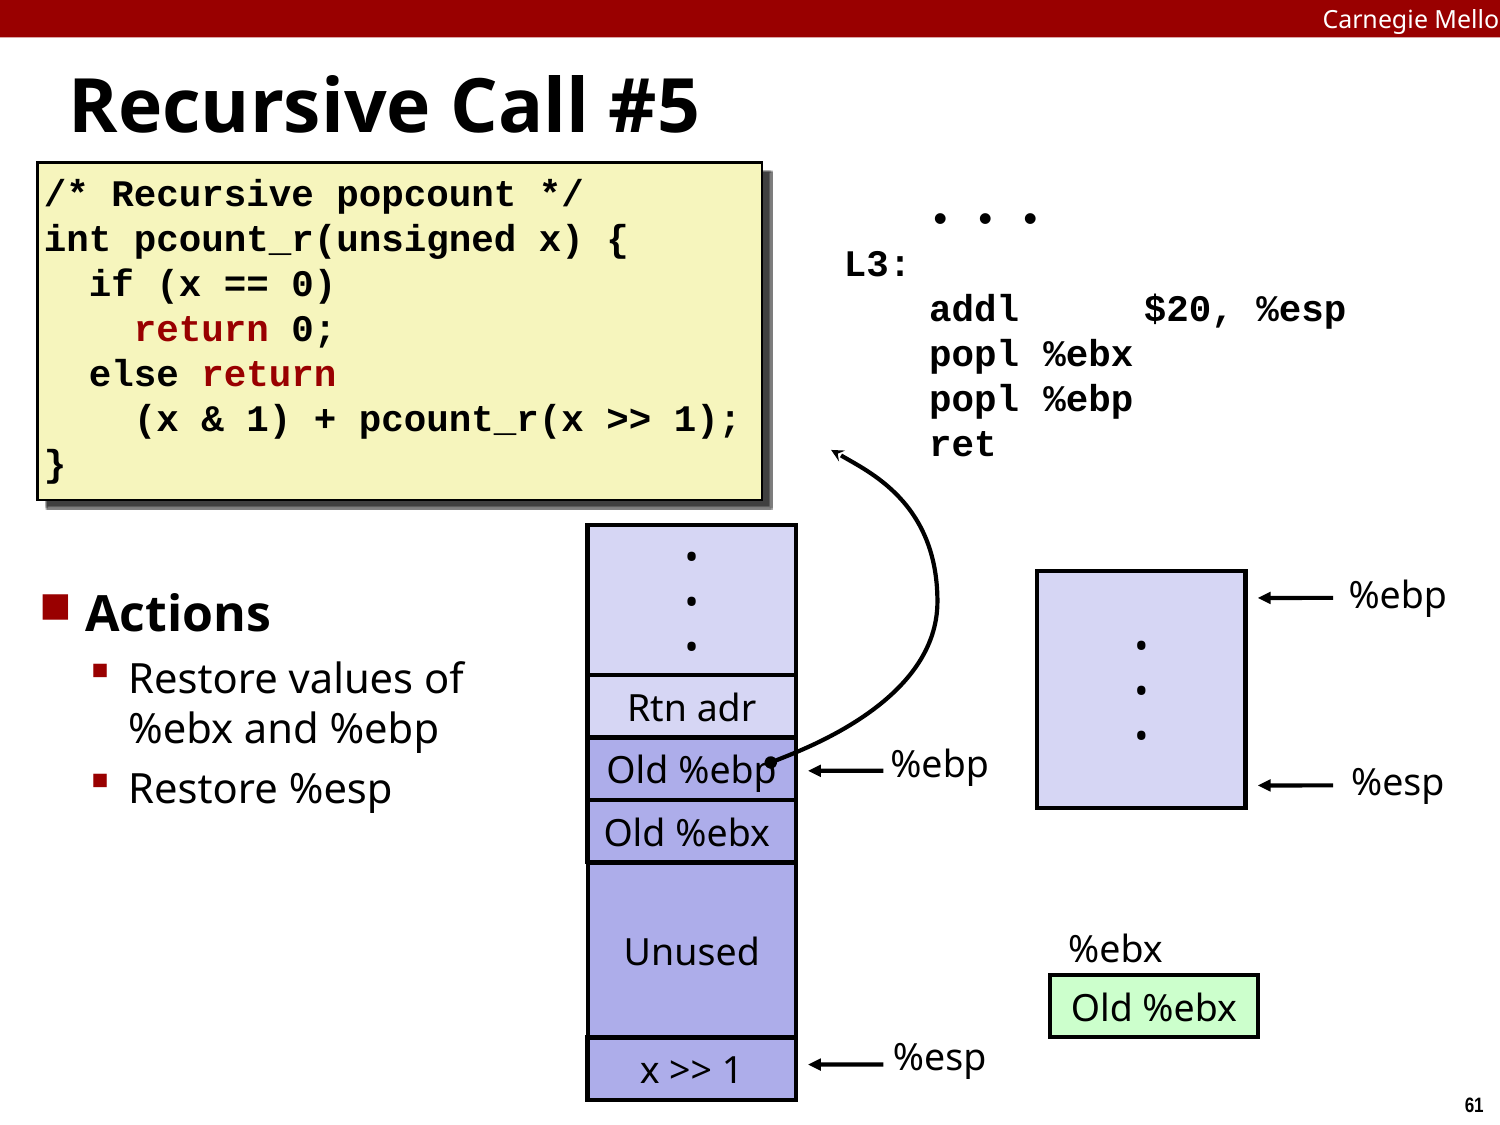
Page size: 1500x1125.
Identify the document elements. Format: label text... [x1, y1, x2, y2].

text_box Old %ebx [587, 799, 796, 862]
text_box x >> 1 [587, 1038, 796, 1100]
text_box Unused [587, 862, 797, 1038]
text_box /* Recursive popcount */ int pcount_r(unsigned x) { if (x == 0) return 0; else return (x & 1) + pcount_r(x >> 1); } [37, 162, 763, 500]
text_box %ebx [1050, 924, 1163, 970]
text_box [1258, 779, 1334, 792]
title Recursive Call #5 [62, 41, 1438, 163]
text_box Rtn adr [587, 675, 787, 737]
text_box • • • L3: addl $20, %esp popl %ebx popl %ebp ret [837, 187, 1415, 438]
text_box [808, 764, 884, 778]
text_box Old %ebx [1049, 974, 1258, 1038]
list Actions Restore values of %ebx and %ebp Restore %esp [37, 574, 501, 988]
text_box • • • [1037, 570, 1246, 809]
text_box Carnegie Mellon [1322, 3, 1500, 33]
text_box %ebp [890, 739, 989, 785]
text_box %esp [1350, 758, 1445, 804]
text_box %esp [892, 1033, 987, 1079]
text_box • • • [587, 524, 796, 675]
text_box [764, 449, 938, 769]
text_box %ebp [1348, 570, 1448, 616]
text_box [808, 1058, 884, 1071]
text_box [0, 0, 1500, 38]
text_box [1258, 591, 1334, 605]
text_box Old %ebp [587, 737, 796, 799]
